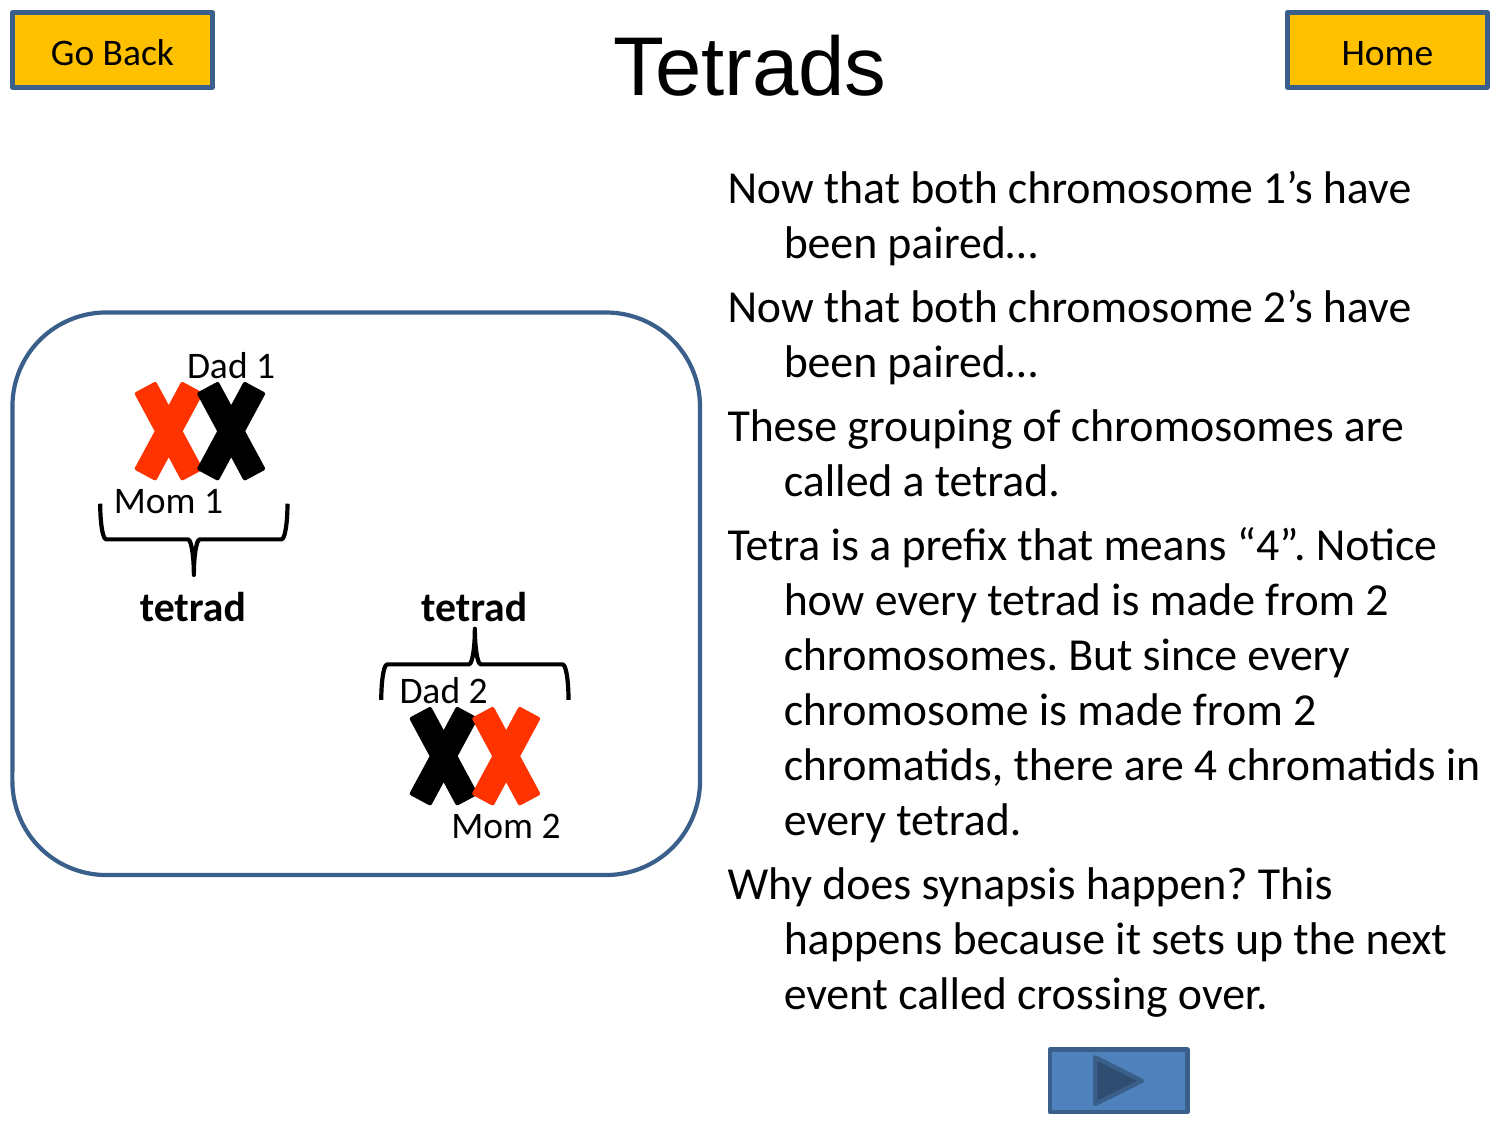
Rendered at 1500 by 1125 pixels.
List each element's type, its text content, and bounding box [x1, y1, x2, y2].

text_box [1048, 1047, 1190, 1114]
text_box Dad 2 [409, 710, 475, 806]
text_box Go Back [10, 10, 215, 90]
text_box Dad 1 [197, 382, 265, 481]
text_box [99, 503, 332, 638]
list Now that both chromosome 1’s have been paired… Now that both chromosome 2’s have been paired… These grouping of chromosomes are called a tetrad. Tetra is a prefix that means “4”. Notice how every tetrad is made from 2 chromosomes. But since every chromosome is made from 2 chromatids, there are 4 chromatids in every tetrad. Why does synapsis happen? This happens because it sets up the next event called crossing over. [712, 149, 1500, 1125]
text_box [10, 310, 703, 878]
text_box Mom 1 [134, 382, 200, 481]
text_box Home [1285, 10, 1490, 90]
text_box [381, 571, 613, 701]
title Tetrads [212, 0, 1288, 164]
text_box Mom 2 [472, 710, 540, 806]
